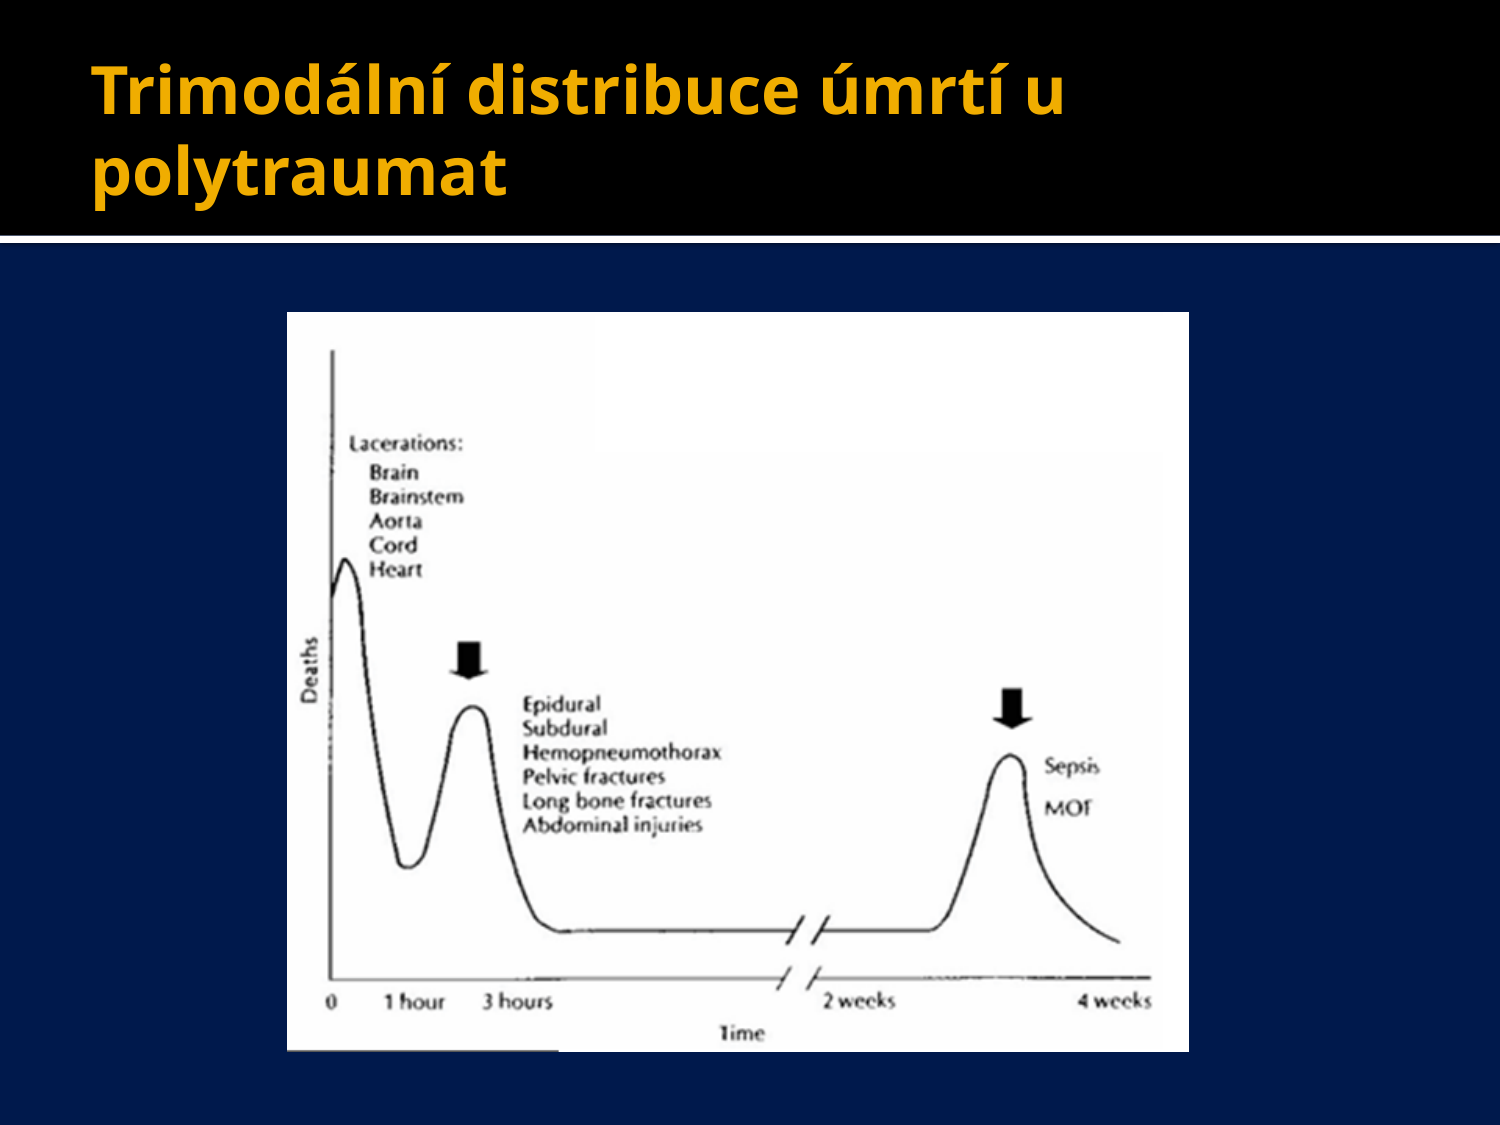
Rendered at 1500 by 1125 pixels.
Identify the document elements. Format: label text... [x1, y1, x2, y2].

picture [286, 312, 1189, 1052]
title Trimodální distribuce úmrtí u polytraumat [75, 25, 1425, 231]
